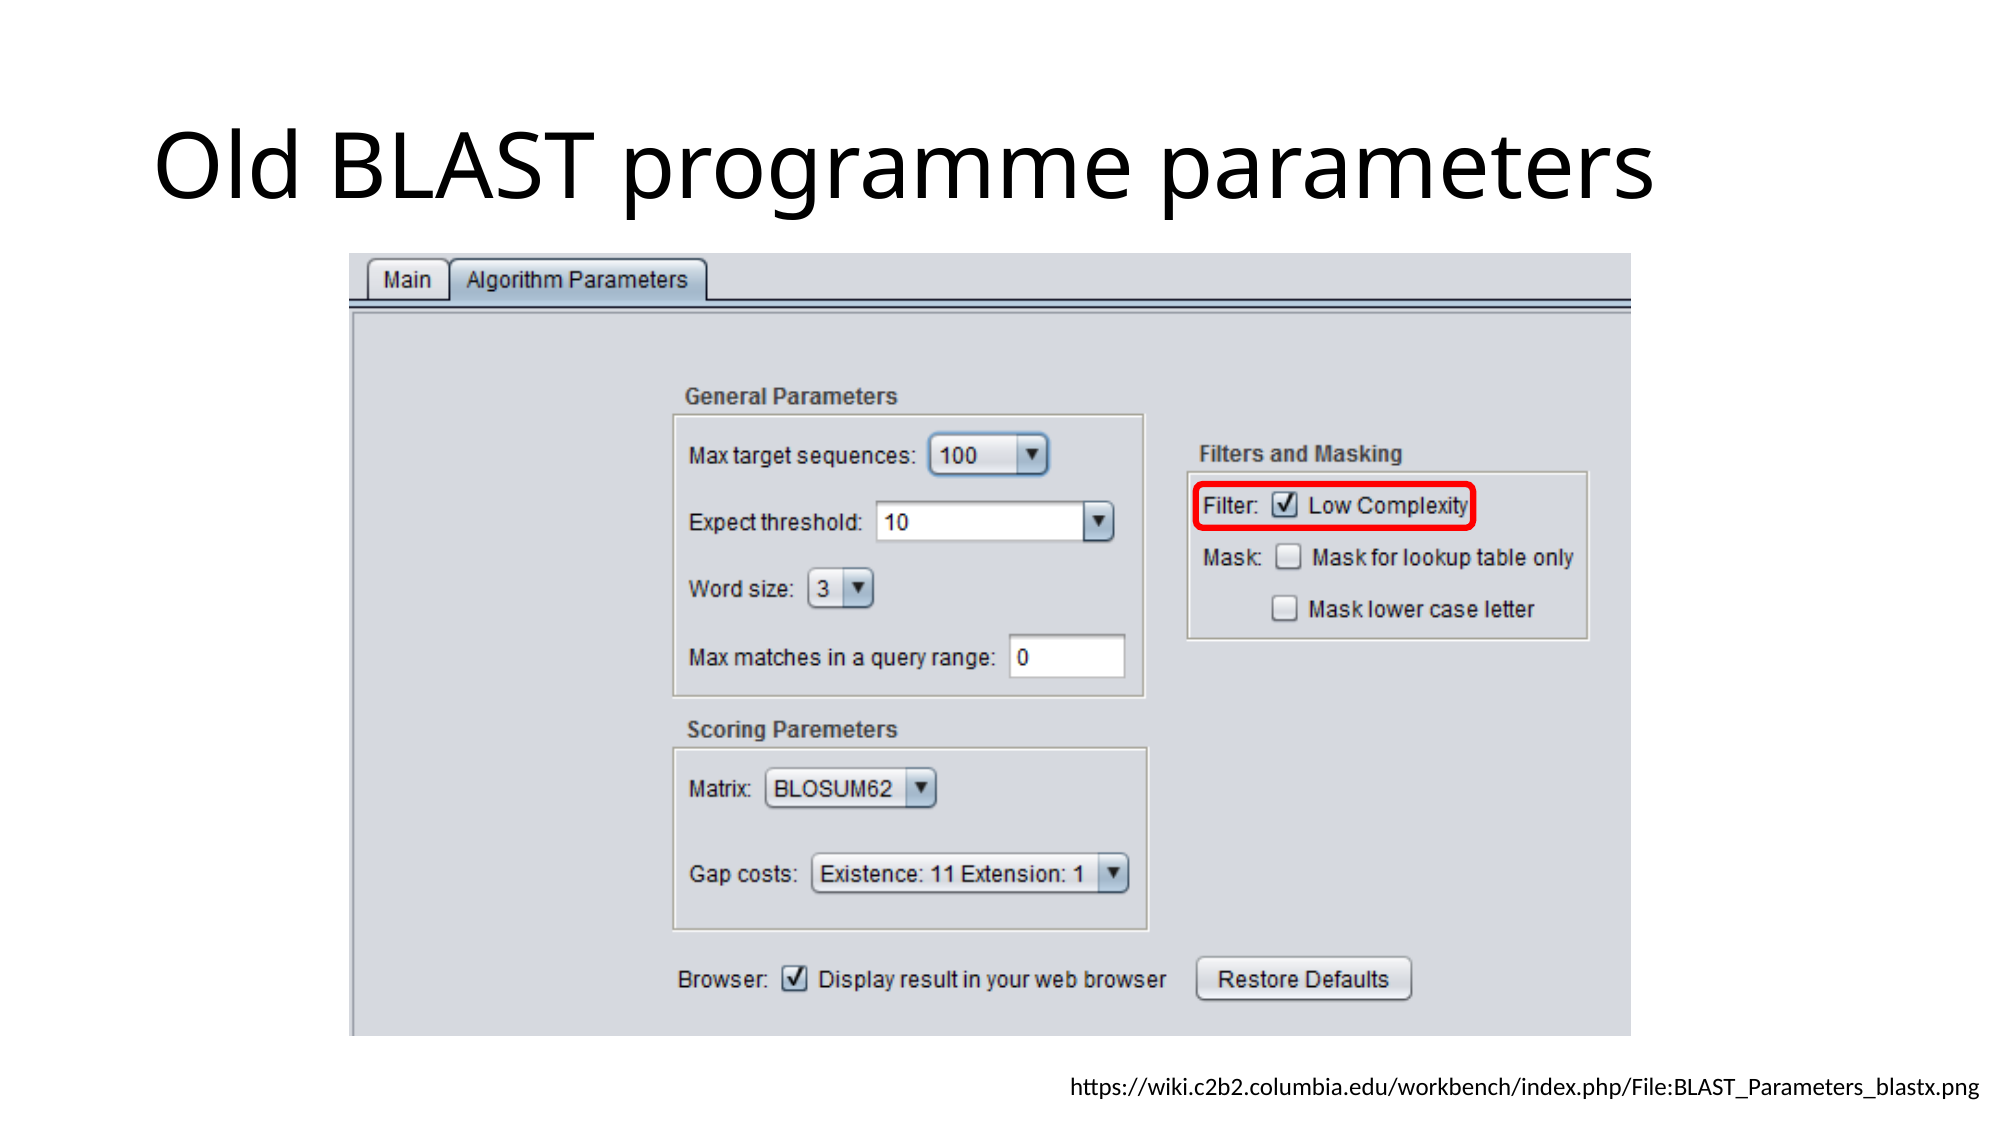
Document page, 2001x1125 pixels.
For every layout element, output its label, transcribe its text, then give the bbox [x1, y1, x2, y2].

text_box https://wiki.c2b2.columbia.edu/workbench/index.php/File:BLAST_Parameters_blastx.png [1055, 1062, 2000, 1108]
picture [349, 253, 1631, 1036]
title Old BLAST programme parameters [137, 59, 1863, 278]
